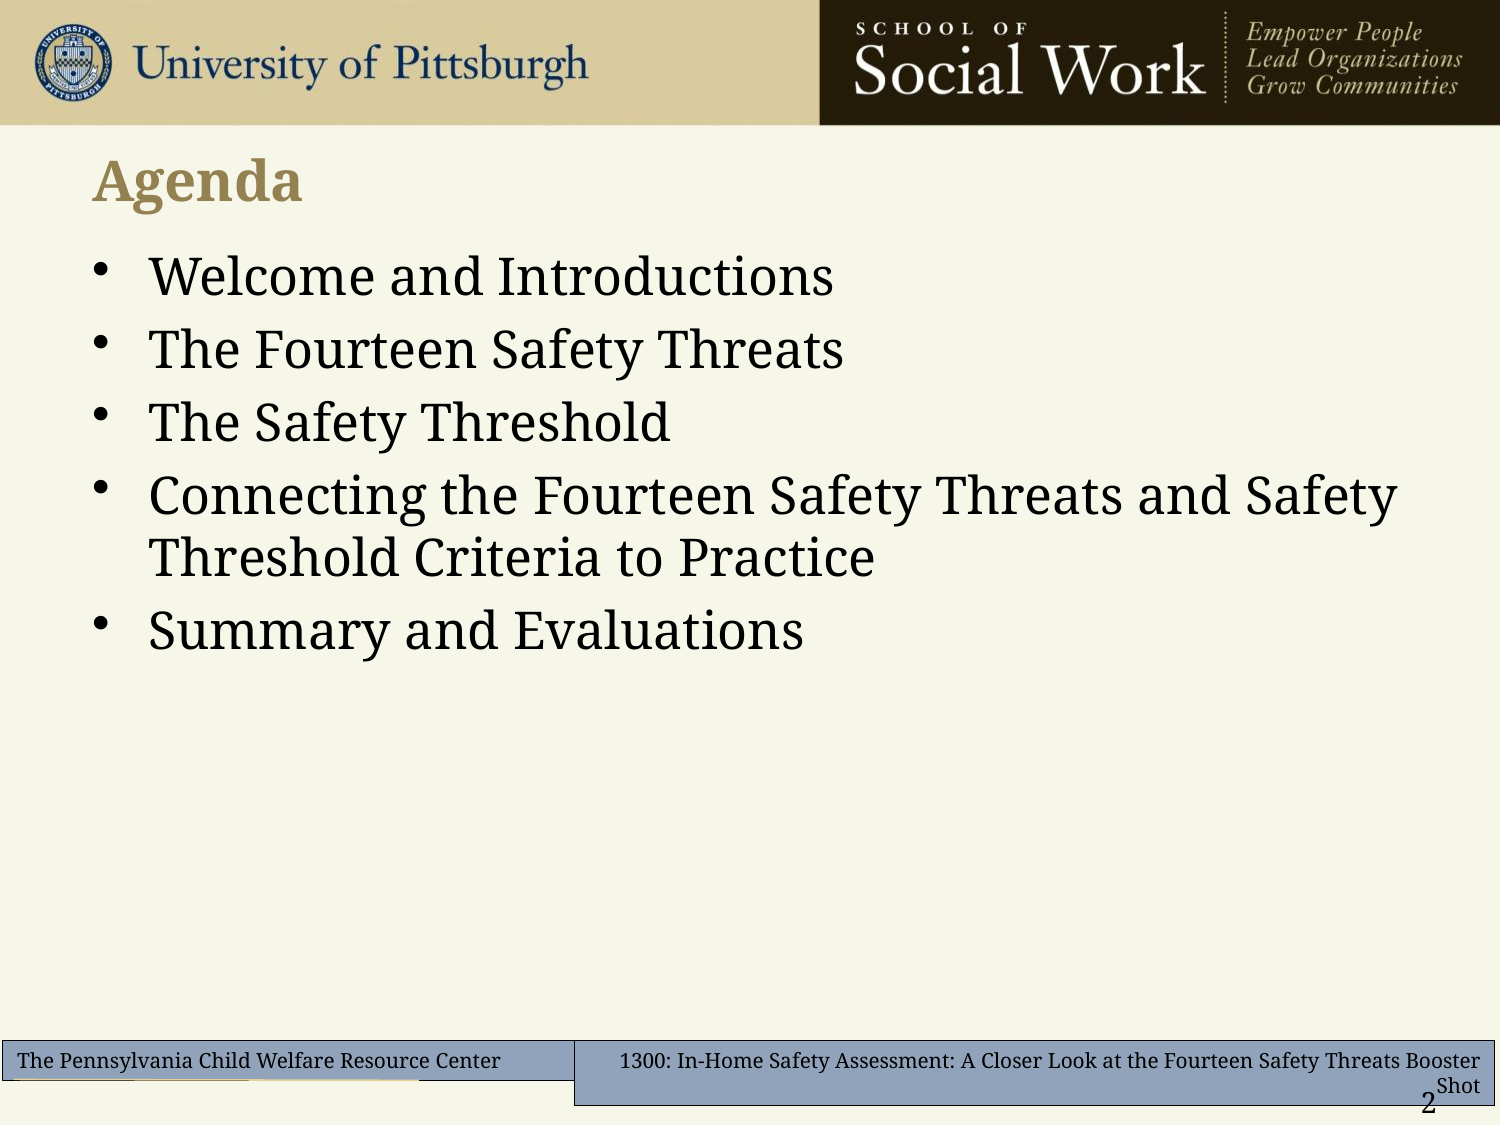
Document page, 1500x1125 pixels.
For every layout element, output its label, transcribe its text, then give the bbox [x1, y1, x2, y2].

picture [0, 0, 1500, 1125]
list Welcome and Introductions The Fourteen Safety Threats The Safety Threshold Connecting the Fourteen Safety Threats and Safety Threshold Criteria to Practice Summary and Evaluations [76, 235, 1431, 1037]
title Agenda [76, 129, 1428, 228]
